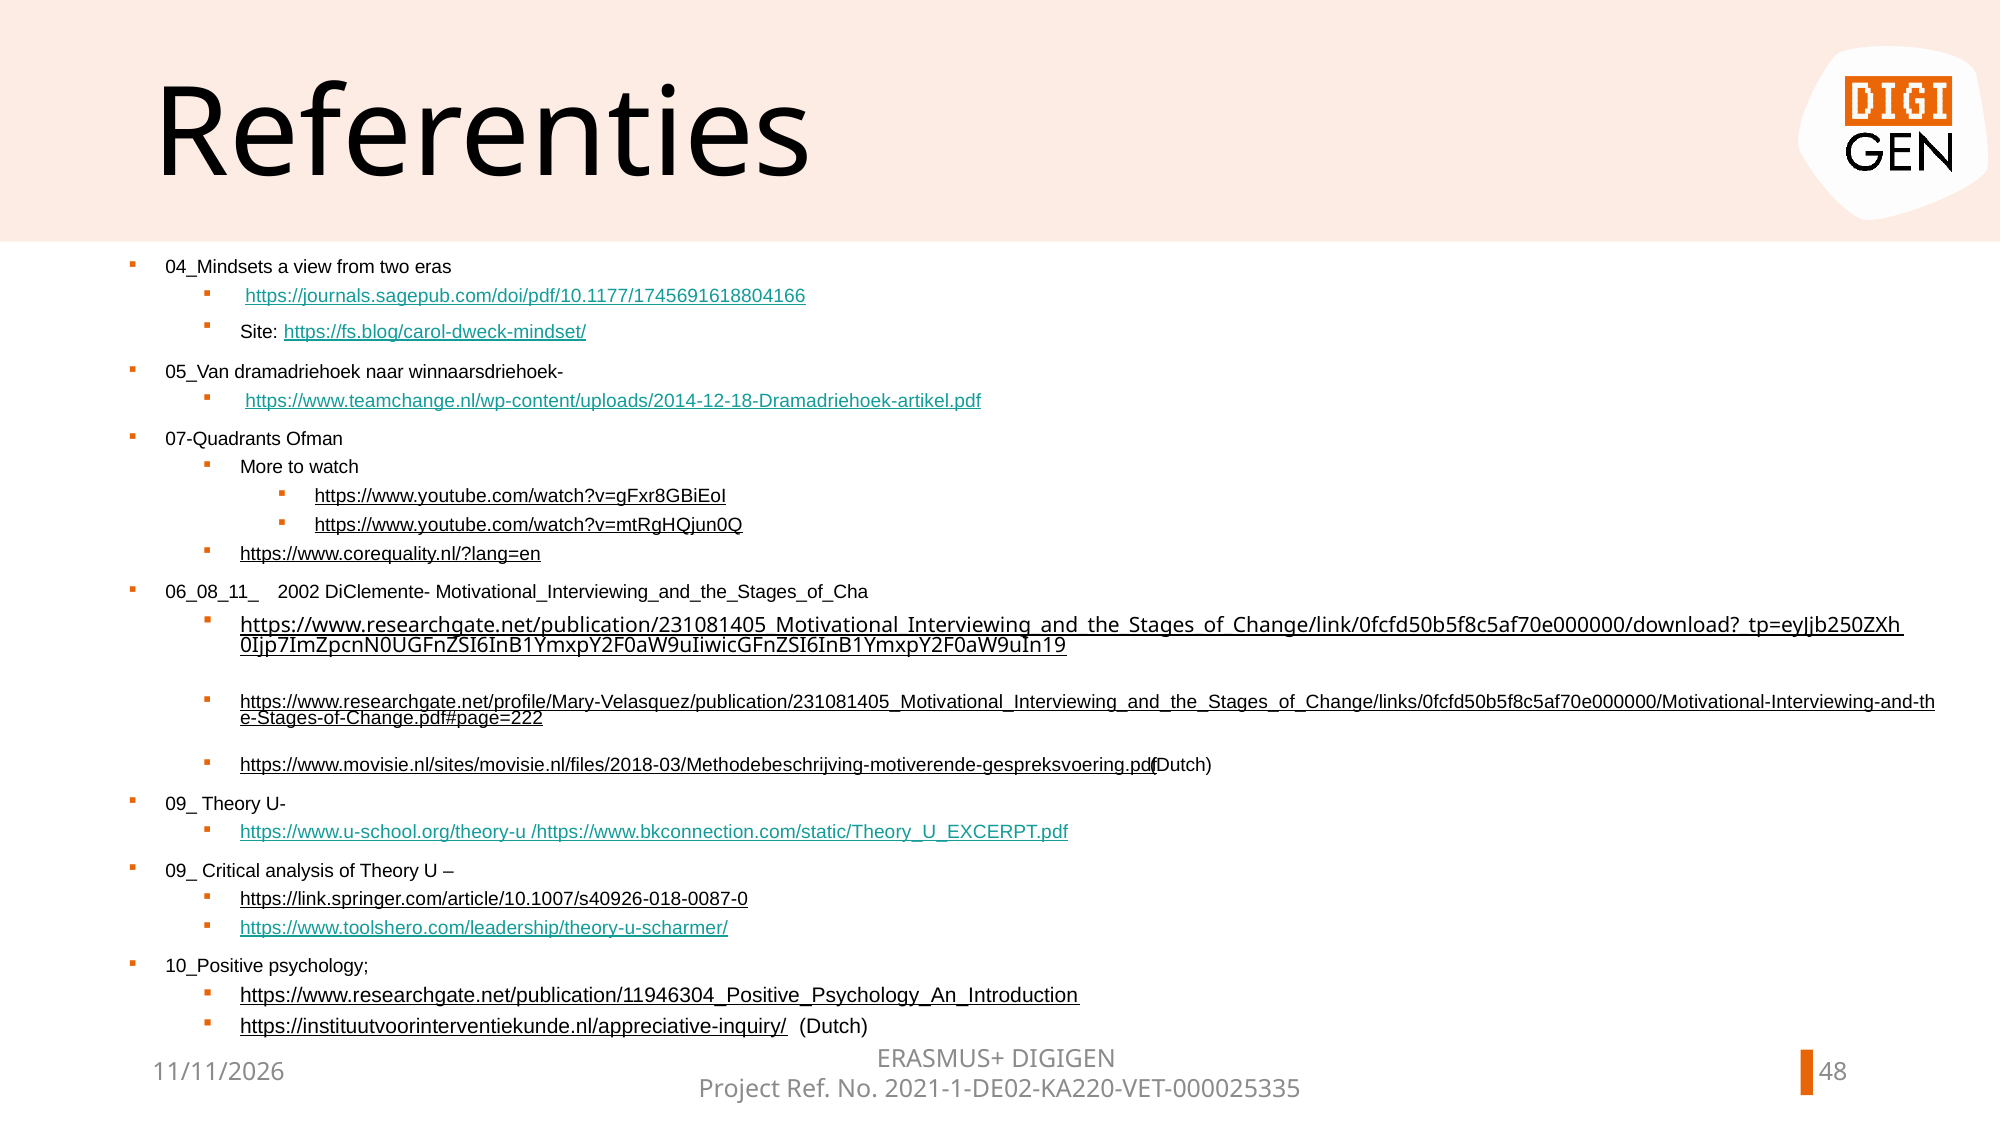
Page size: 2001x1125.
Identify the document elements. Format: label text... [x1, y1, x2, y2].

slide_number 47 [1764, 1042, 1863, 1103]
footer ERASMUS+ DIGIGEN Project Ref. No. 2021-1-DE02-KA220-VET-000025335 [662, 1042, 1338, 1103]
list 04_Mindsets a view from two eras https://journals.sagepub.com/doi/pdf/10.1177/1745691618804166 Site: https://fs.blog/carol-dweck-mindset/ 05_Van dramadriehoek naar winnaarsdriehoek- https://www.teamchange.nl/wp-content/uploads/2014-12-18-Dramadriehoek-artikel.pdf 07-Quadrants Ofman More to watch https://www.youtube.com/watch?v=gFxr8GBiEoI https://www.youtube.com/watch?v=mtRgHQjun0Q https://www.corequality.nl/?lang=en 06_08_11_ 2002 DiClemente- Motivational_Interviewing_and_the_Stages_of_Cha https://www.researchgate.net/publication/231081405_Motivational_Interviewing_and_the_Stages_of_Change/link/0fcfd50b5f8c5af70e000000/download?_tp=eyJjb250ZXh0Ijp7ImZpcnN0UGFnZSI6InB1YmxpY2F0aW9uIiwicGFnZSI6InB1YmxpY2F0aW9uIn19 https://www.researchgate.net/profile/Mary-Velasquez/publication/231081405_Motivational_Interviewing_and_the_Stages_of_Change/links/0fcfd50b5f8c5af70e000000/Motivational-Interviewing-and-the-Stages-of-Change.pdf#page=222 https://www.movisie.nl/sites/movisie.nl/files/2018-03/Methodebeschrijving-motiverende-gespreksvoering.pdf (Dutch) 09_ Theory U- https://www.u-school.org/theory-u / https://www.bkconnection.com/static/Theory_U_EXCERPT.pdf 09_ Critical analysis of Theory U – https://link.springer.com/article/10.1007/s40926-018-0087-0 https://www.toolshero.com/leadership/theory-u-scharmer/ 10_Positive psychology; https://www.researchgate.net/publication/11946304_Positive_Psychology_An_Introduction https://instituutvoorinterventiekunde.nl/appreciative-inquiry/ (Dutch) [113, 251, 1924, 1014]
picture [1798, 46, 1988, 220]
title Referenties [137, 61, 1628, 190]
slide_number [137, 1042, 588, 1103]
